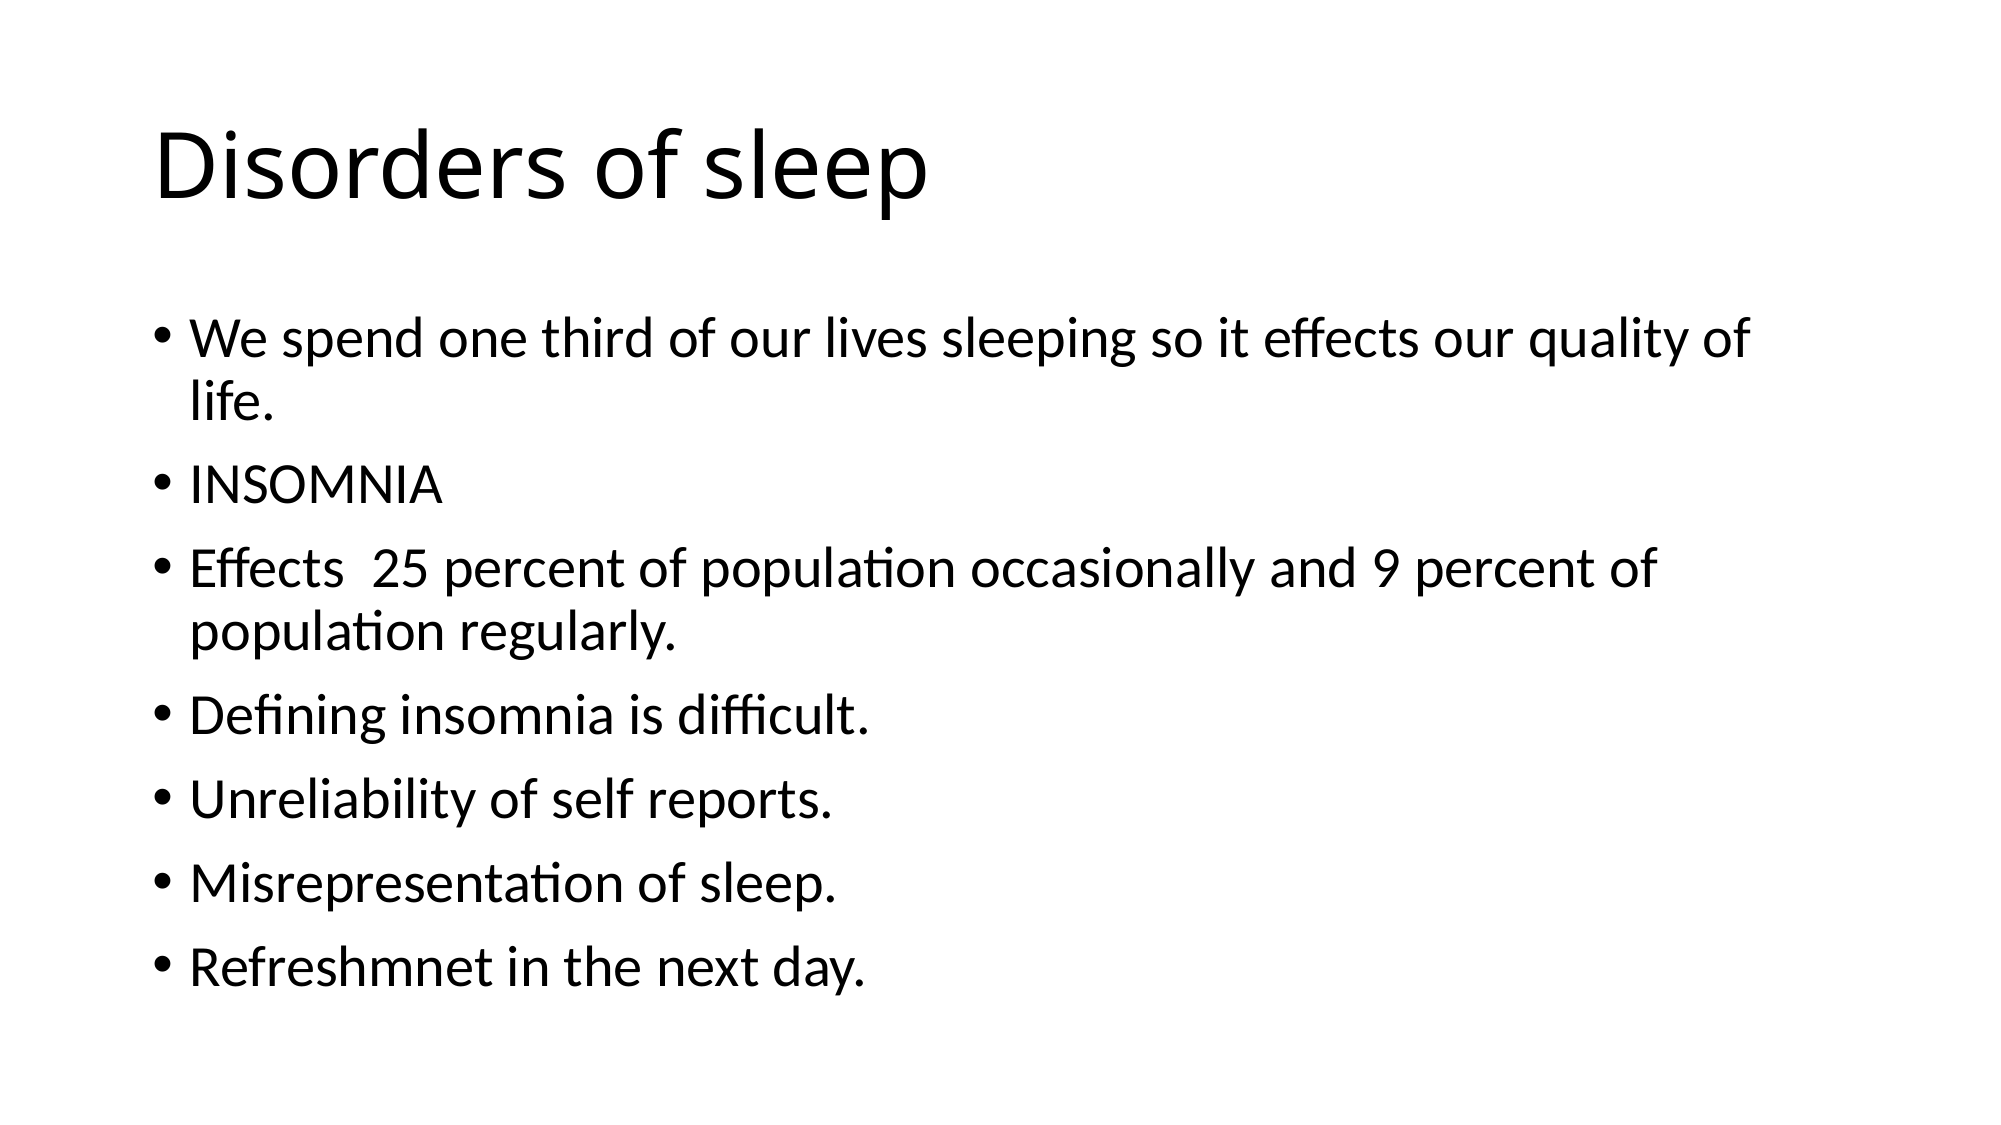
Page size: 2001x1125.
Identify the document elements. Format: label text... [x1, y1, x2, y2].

list We spend one third of our lives sleeping so it effects our quality of life. INSOMNIA Effects 25 percent of population occasionally and 9 percent of population regularly. Defining insomnia is difficult. Unreliability of self reports. Misrepresentation of sleep. Refreshmnet in the next day. [137, 299, 1863, 1014]
title Disorders of sleep [137, 59, 1863, 278]
